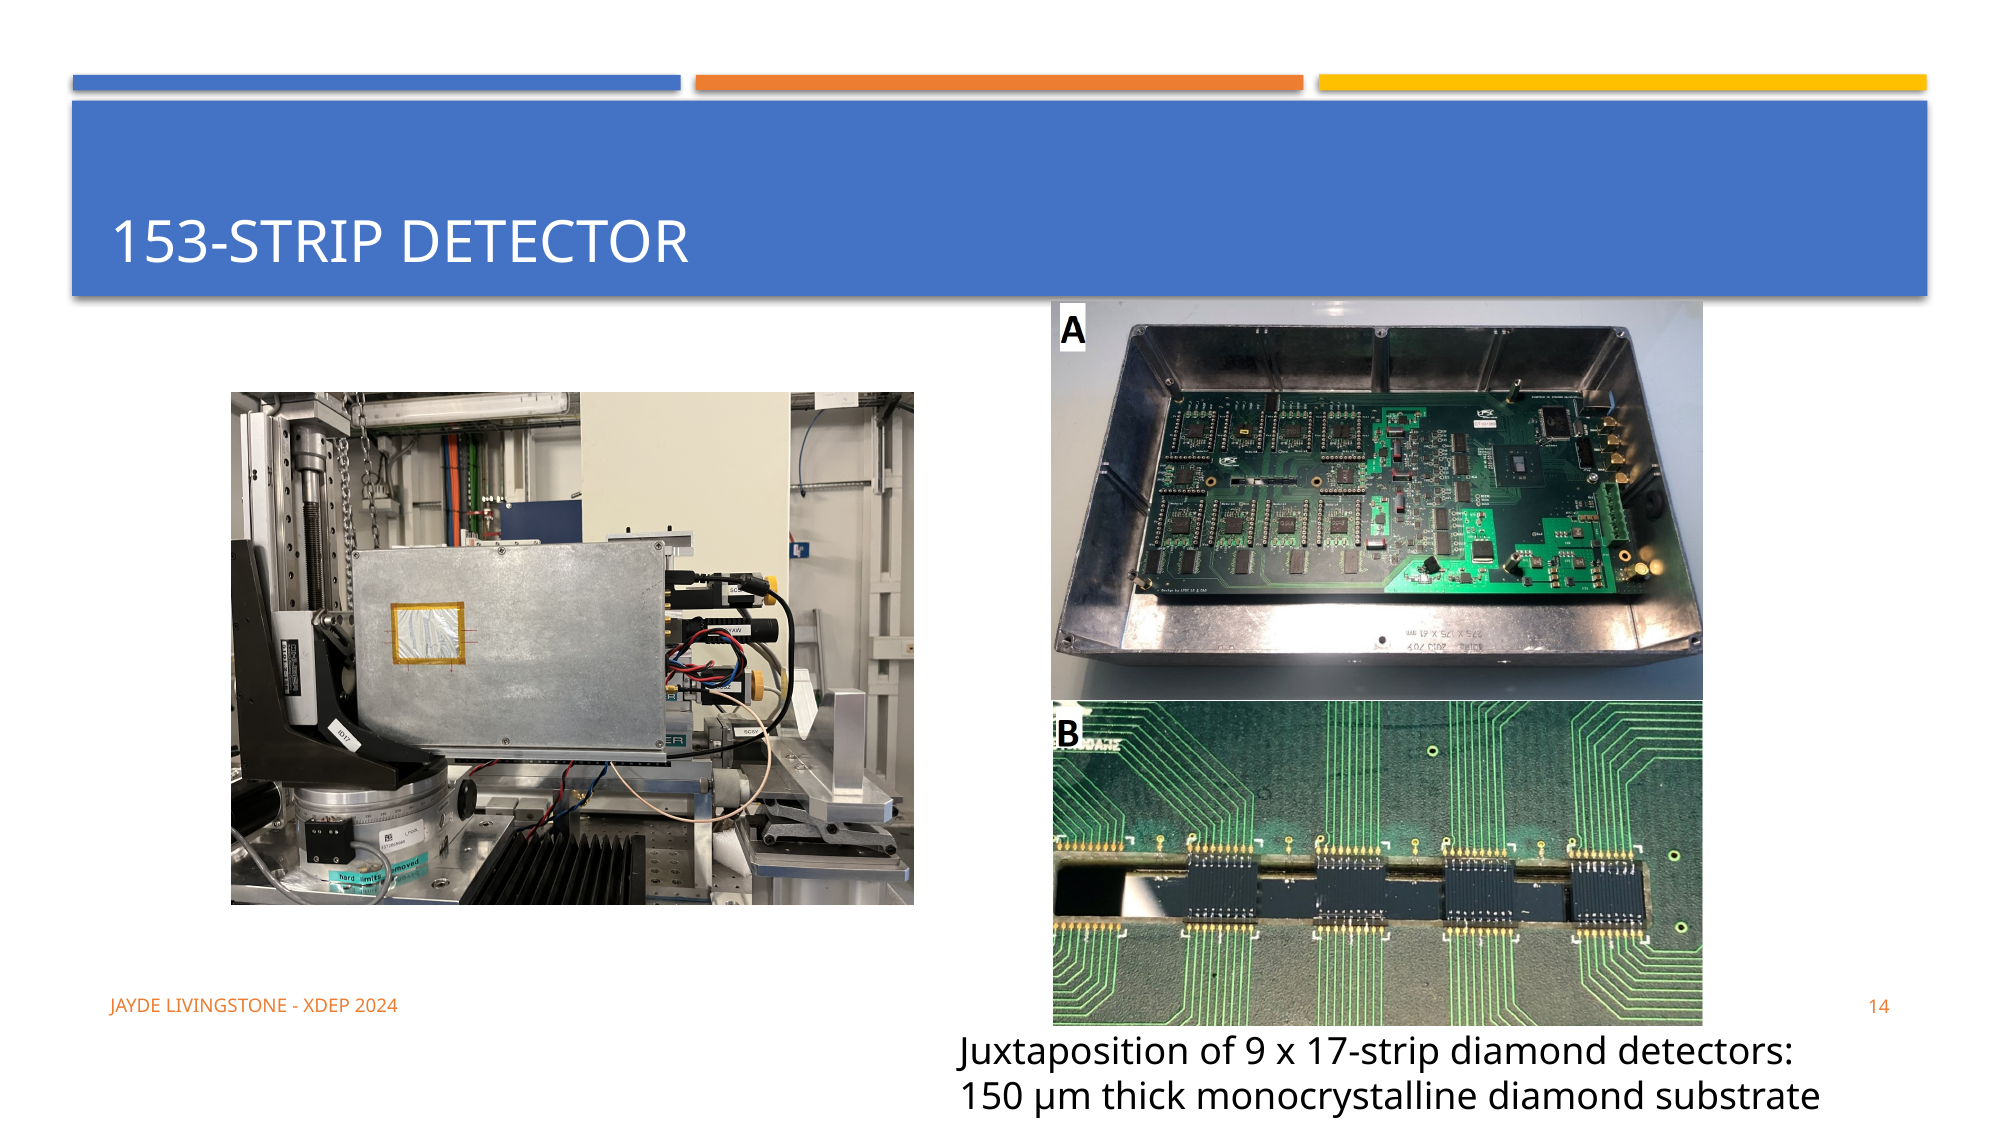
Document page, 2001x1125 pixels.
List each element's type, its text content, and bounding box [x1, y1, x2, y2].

slide_number 14 [1732, 977, 1905, 1037]
footer Jayde Livingstone - XDEP 2024 [95, 976, 1045, 1037]
text_box Juxtaposition of 9 x 17-strip diamond detectors: 150 µm thick monocrystalline diamond substrate [944, 1019, 1837, 1125]
title 153-Strip detector [95, 115, 1905, 282]
picture [1051, 300, 1703, 1027]
picture [231, 392, 914, 905]
